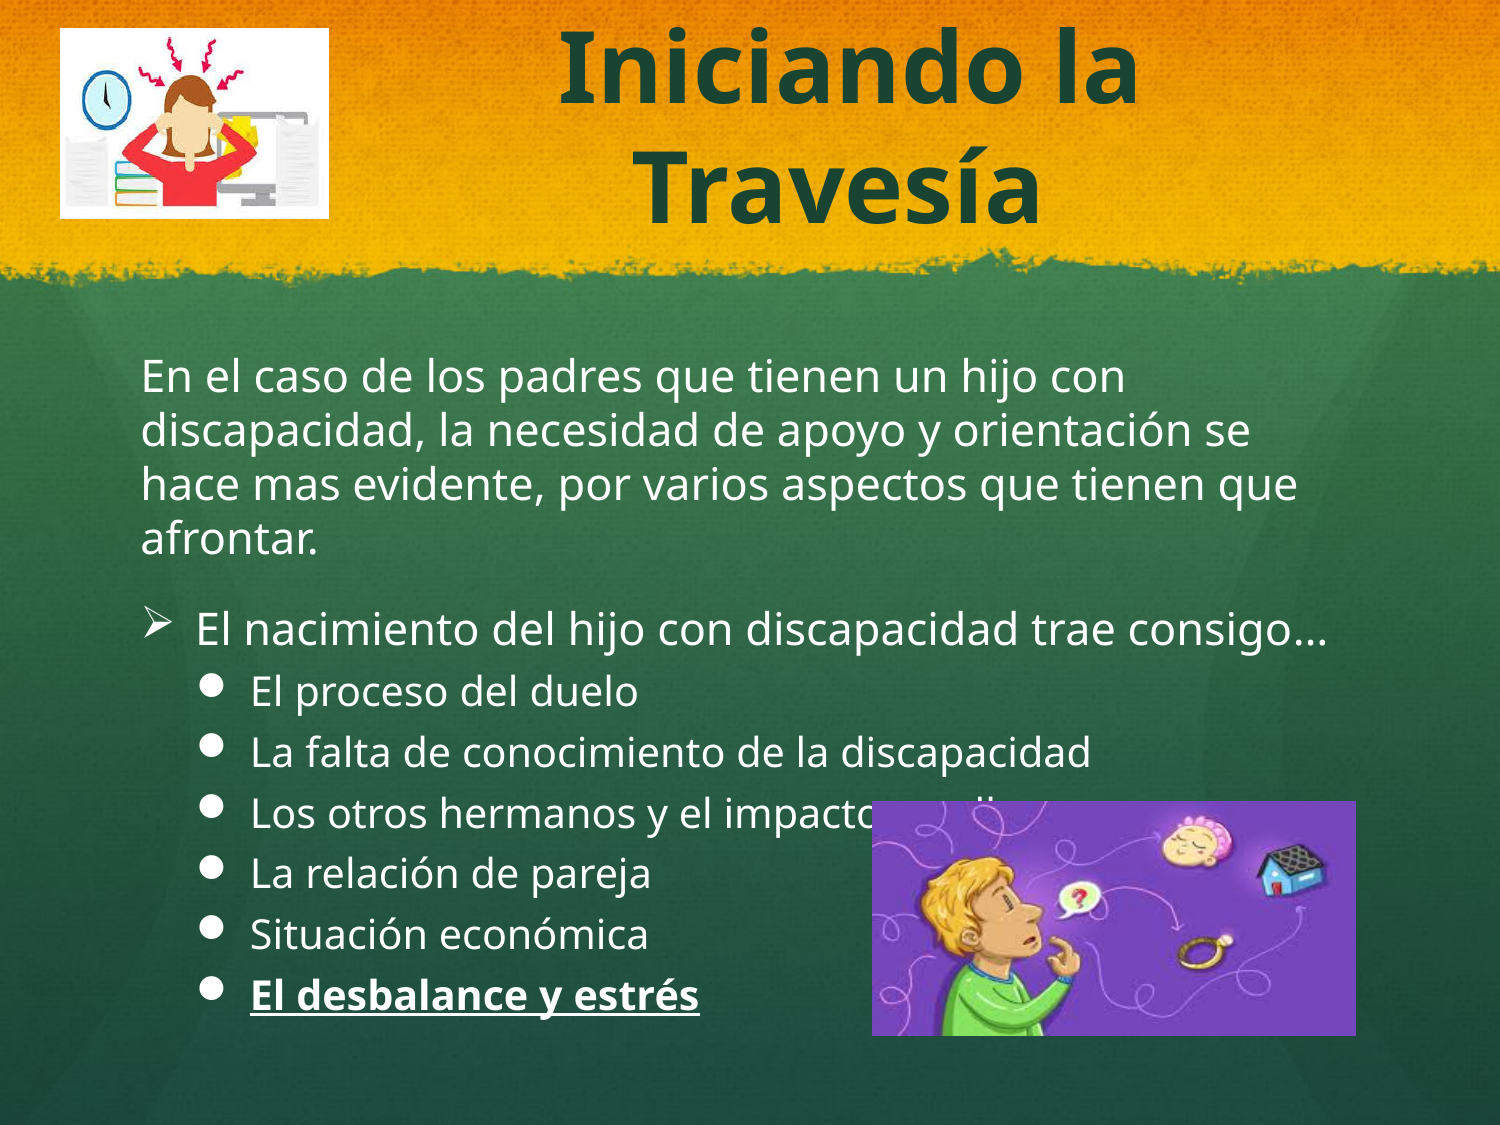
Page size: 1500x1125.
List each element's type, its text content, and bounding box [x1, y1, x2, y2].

picture [0, 0, 1500, 1125]
list En el caso de los padres que tienen un hijo con discapacidad, la necesidad de apoyo y orientación se hace mas evidente, por varios aspectos que tienen que afrontar. El nacimiento del hijo con discapacidad trae consigo… El proceso del duelo La falta de conocimiento de la discapacidad Los otros hermanos y el impacto en ellos La relación de pareja Situación económica El desbalance y estrés [125, 339, 1375, 1026]
title Iniciando la Travesía [351, 36, 1375, 211]
